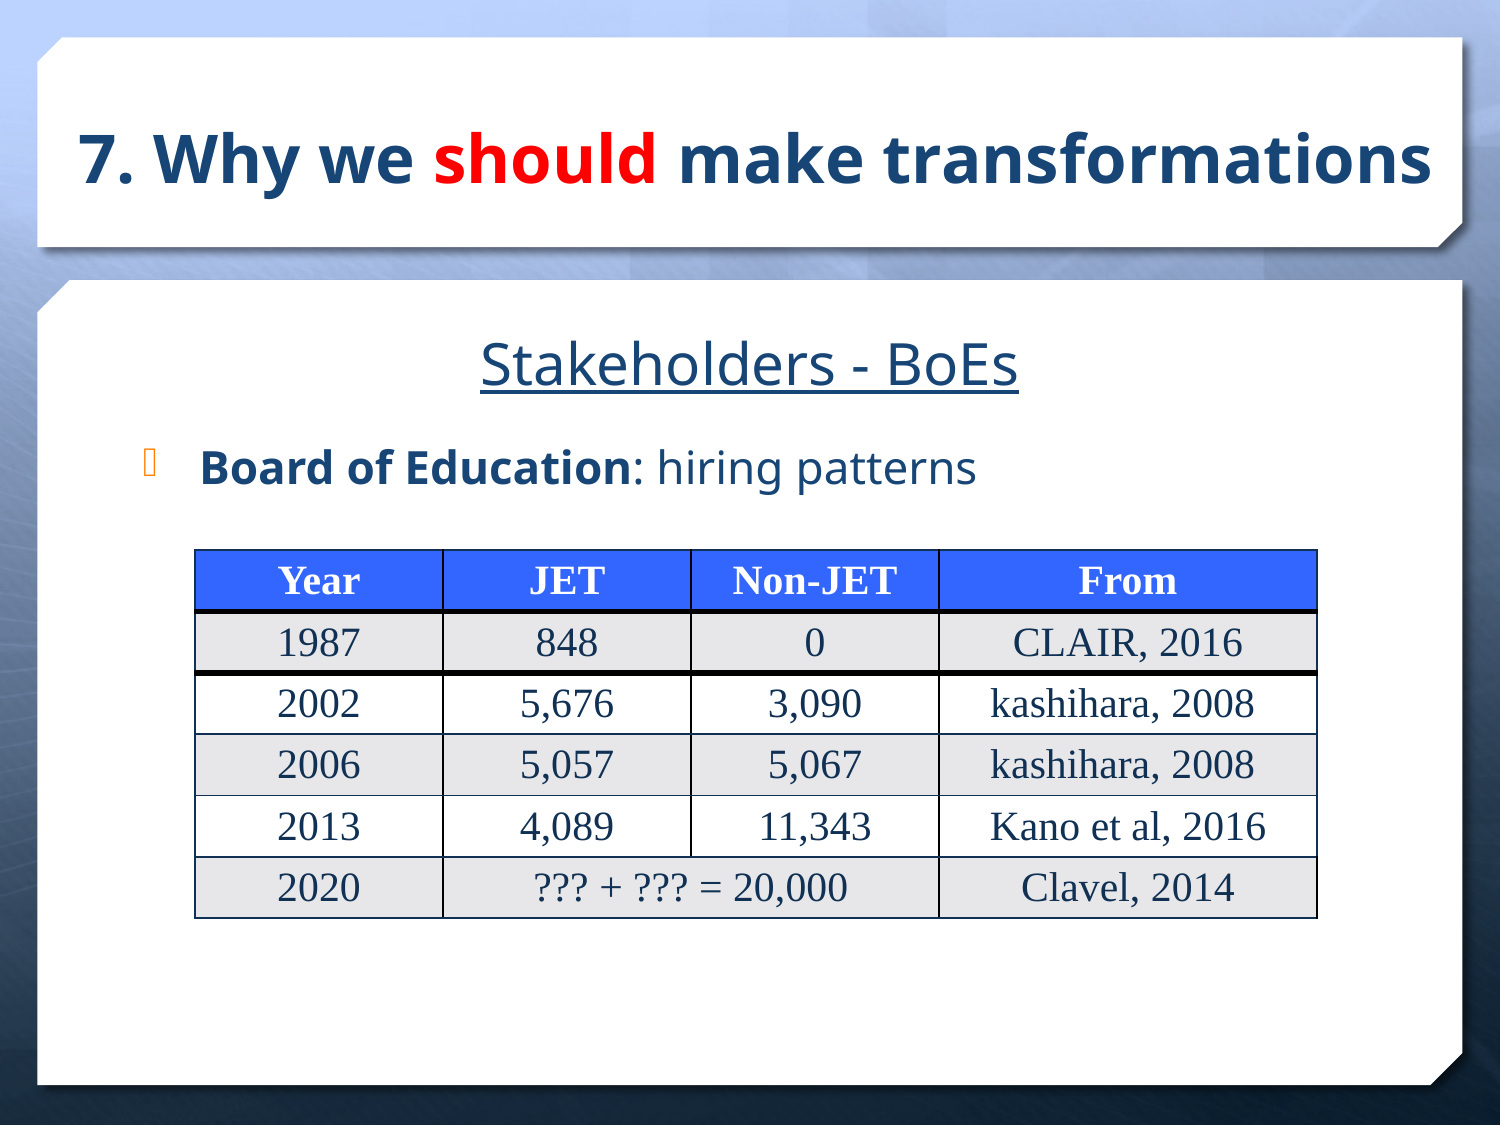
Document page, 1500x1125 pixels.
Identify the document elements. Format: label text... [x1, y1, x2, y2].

table_cell 5,057 [444, 735, 690, 795]
table_cell 5,067 [692, 735, 938, 795]
table_cell Clavel, 2014 [940, 858, 1316, 917]
table_cell 2006 [196, 735, 442, 795]
table_cell CLAIR, 2016 [940, 614, 1316, 670]
table_header JET [444, 551, 690, 609]
table_cell 11,343 [692, 796, 938, 856]
table_cell 5,676 [444, 676, 690, 733]
table_cell 4,089 [444, 796, 690, 856]
list Stakeholders - BoEs Board of Education: hiring patterns [127, 319, 1372, 978]
title 7. Why we should make transformations [55, 86, 1457, 205]
table_cell 0 [692, 614, 938, 670]
table_cell 1987 [196, 614, 442, 670]
table_header Year [196, 551, 442, 609]
table_header From [940, 551, 1316, 609]
table_cell kashihara, 2008 [940, 735, 1316, 795]
table_cell 2020 [196, 858, 442, 917]
table_cell Kano et al, 2016 [940, 796, 1316, 856]
table_cell 848 [444, 614, 690, 670]
table_cell ??? + ??? = 20,000 [444, 858, 938, 917]
table_cell 2002 [196, 676, 442, 733]
table_cell 3,090 [692, 676, 938, 733]
table_cell kashihara, 2008 [940, 676, 1316, 733]
table_cell 2013 [196, 796, 442, 856]
table_header Non-JET [692, 551, 938, 609]
